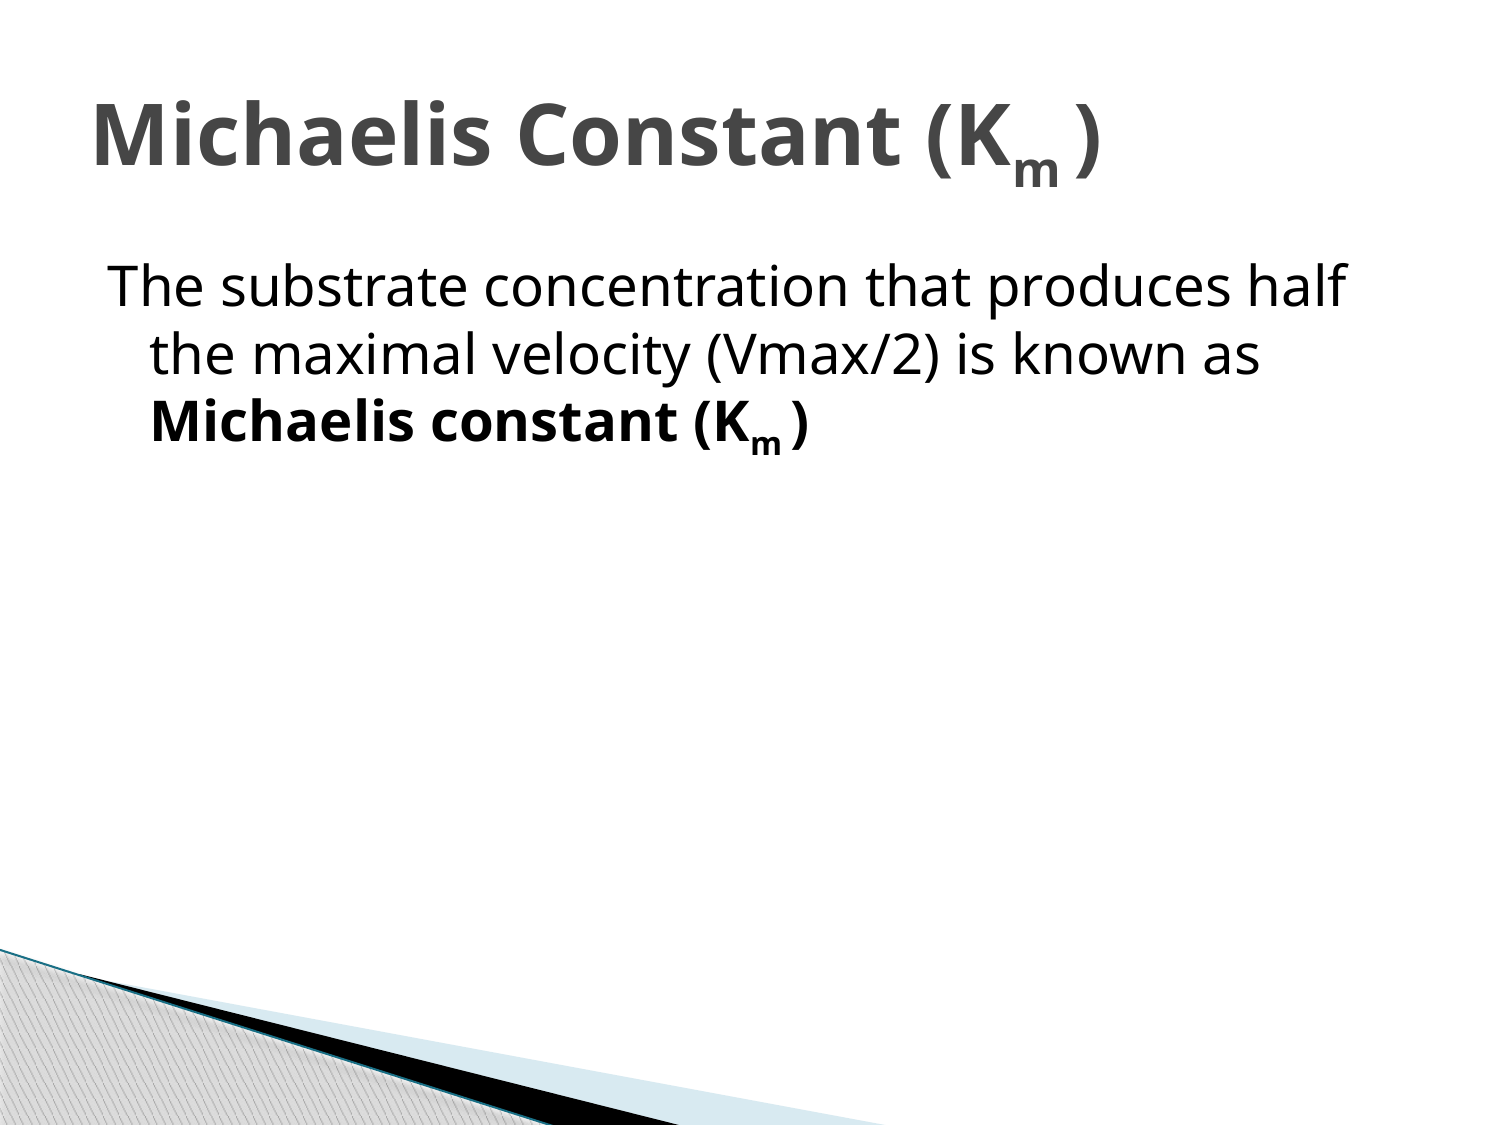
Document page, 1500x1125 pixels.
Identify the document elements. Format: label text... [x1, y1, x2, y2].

title Michaelis Constant (Km ) [75, 45, 1425, 233]
list The substrate concentration that produces half the maximal velocity (Vmax/2) is known as Michaelis constant (Km ) [75, 243, 1425, 986]
